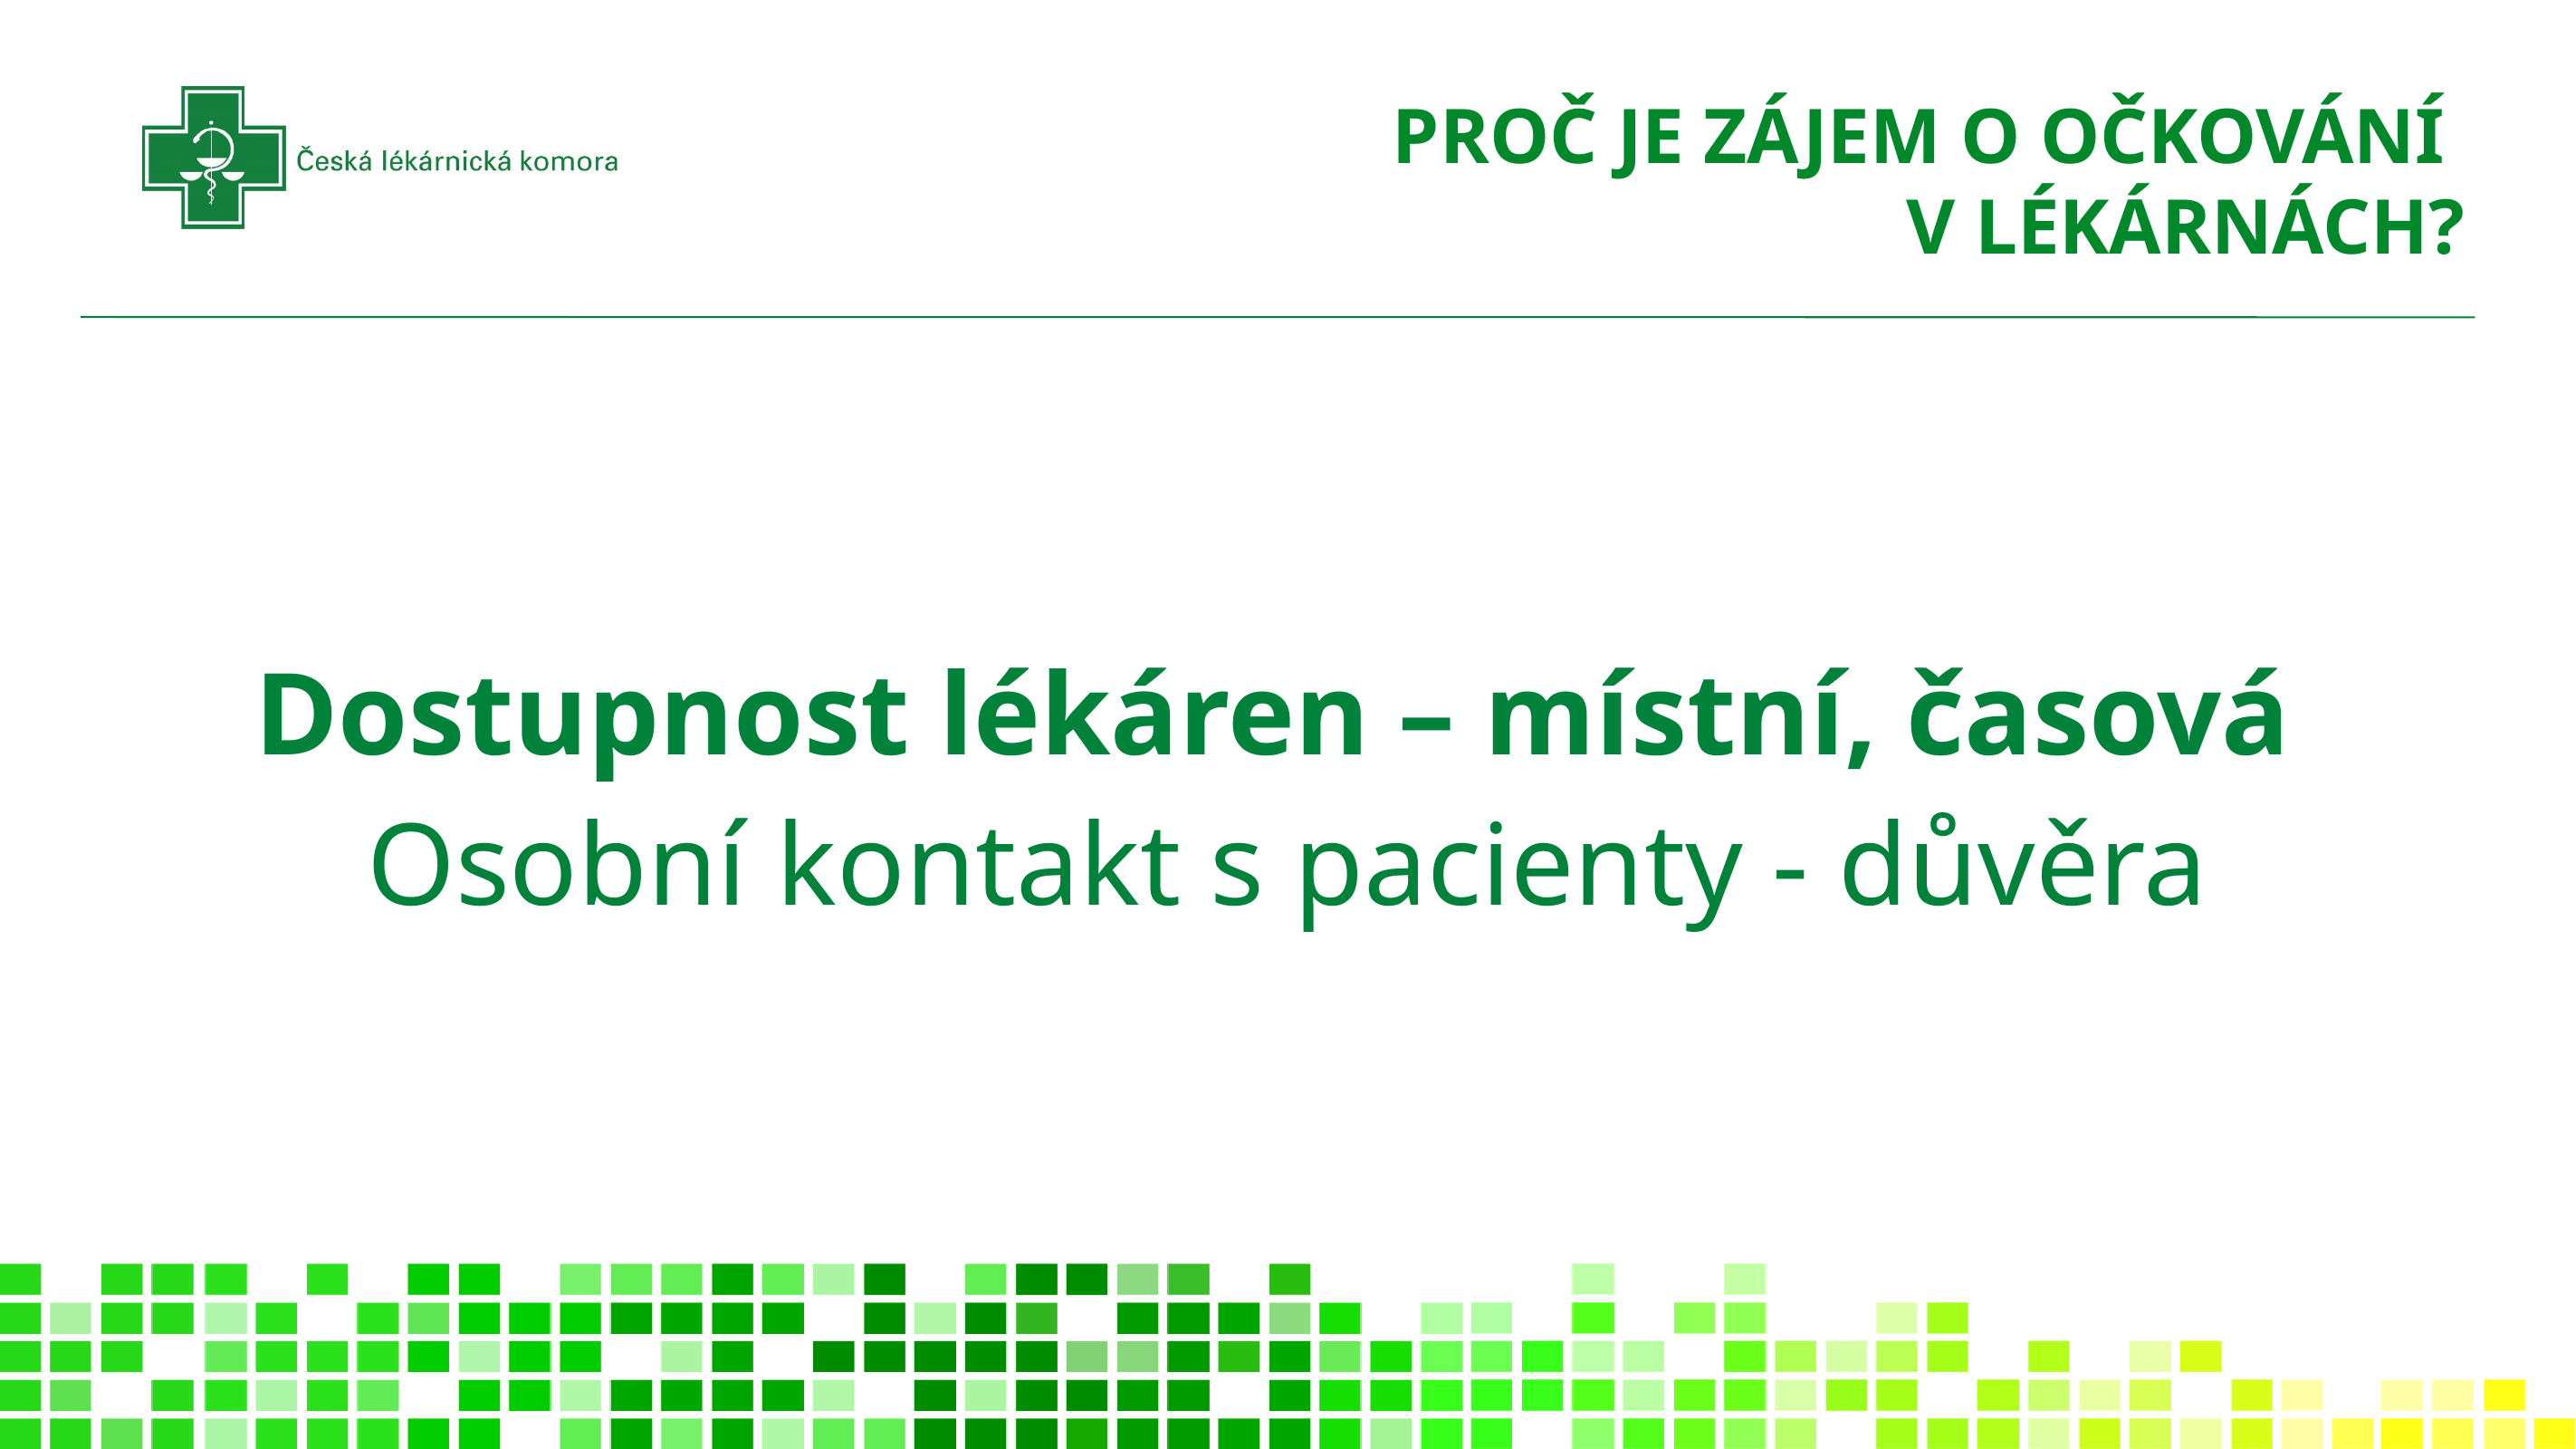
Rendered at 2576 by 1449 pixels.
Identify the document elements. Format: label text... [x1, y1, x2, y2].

picture [49, 53, 694, 251]
title PROČ JE ZÁJEM O OČKOVÁNÍ V LÉKÁRNÁCH? [666, 57, 2475, 301]
picture [0, 1263, 2576, 1449]
list Dostupnost lékáren – místní, časová Osobní kontakt s pacienty - důvěra [101, 329, 2475, 1303]
